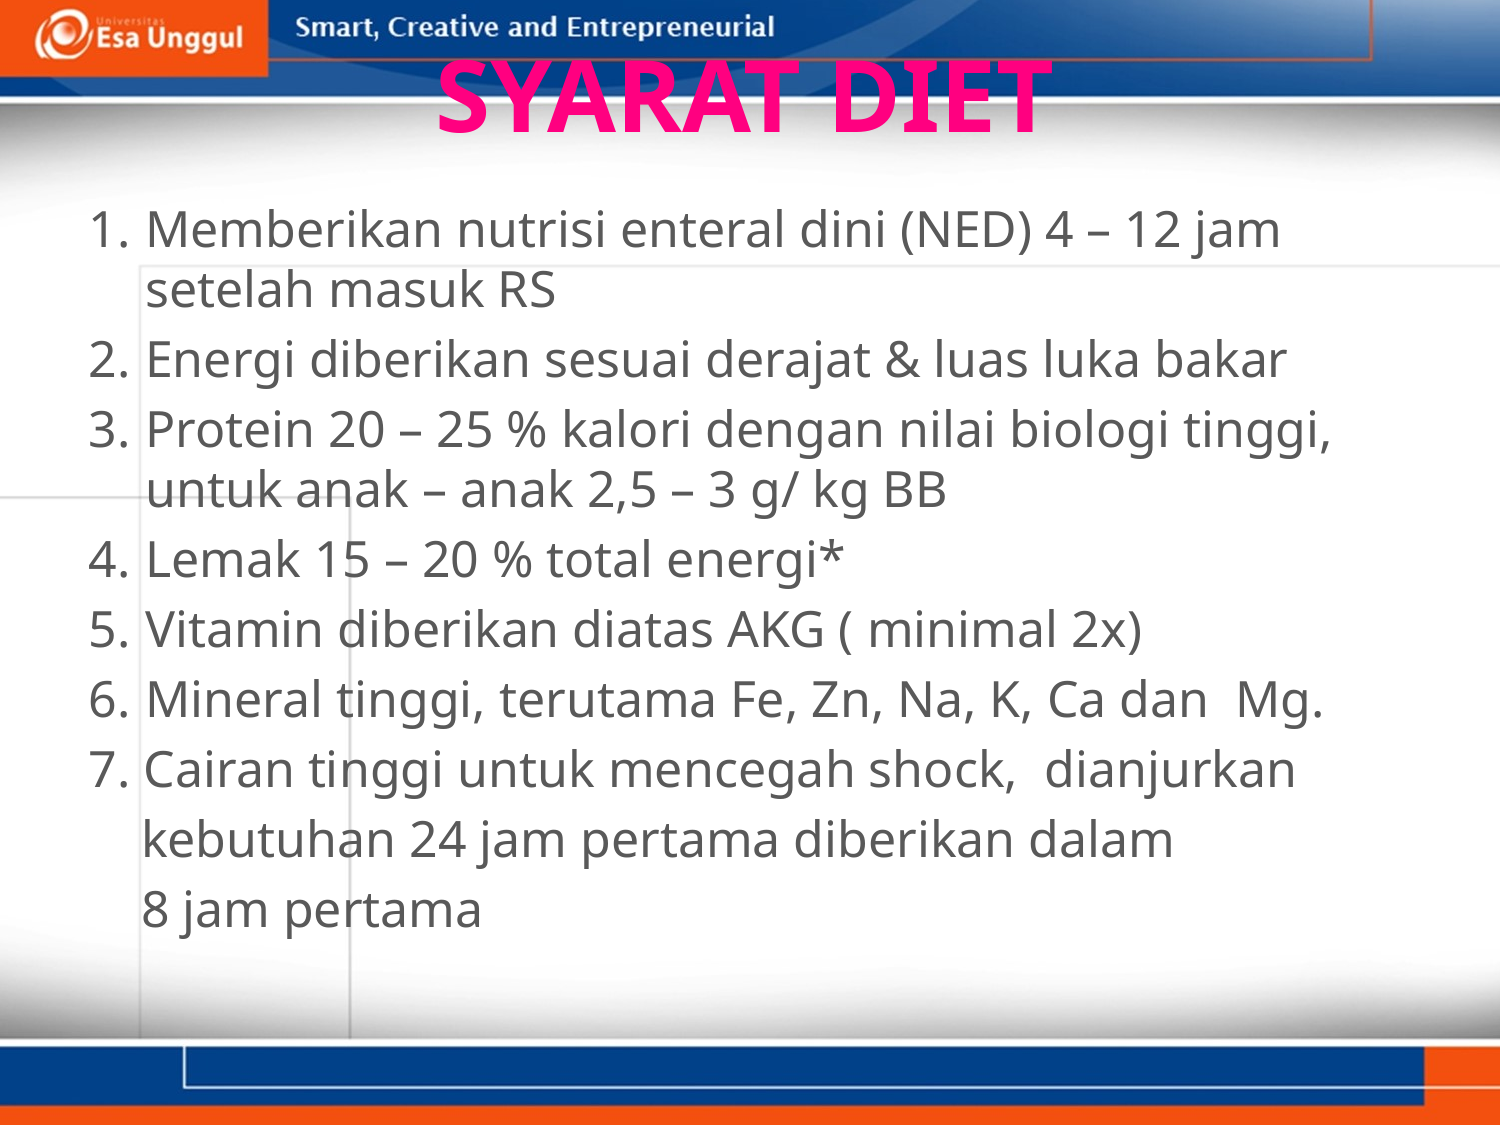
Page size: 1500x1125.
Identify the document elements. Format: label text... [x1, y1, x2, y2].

picture [0, 0, 1500, 1125]
title SYARAT DIET [70, 46, 1421, 138]
list Memberikan nutrisi enteral dini (NED) 4 – 12 jam setelah masuk RS Energi diberikan sesuai derajat & luas luka bakar Protein 20 – 25 % kalori dengan nilai biologi tinggi, untuk anak – anak 2,5 – 3 g/ kg BB Lemak 15 – 20 % total energi* Vitamin diberikan diatas AKG ( minimal 2x) Mineral tinggi, terutama Fe, Zn, Na, K, Ca dan Mg. 7. Cairan tinggi untuk mencegah shock, dianjurkan kebutuhan 24 jam pertama diberikan dalam 8 jam pertama [73, 190, 1424, 965]
